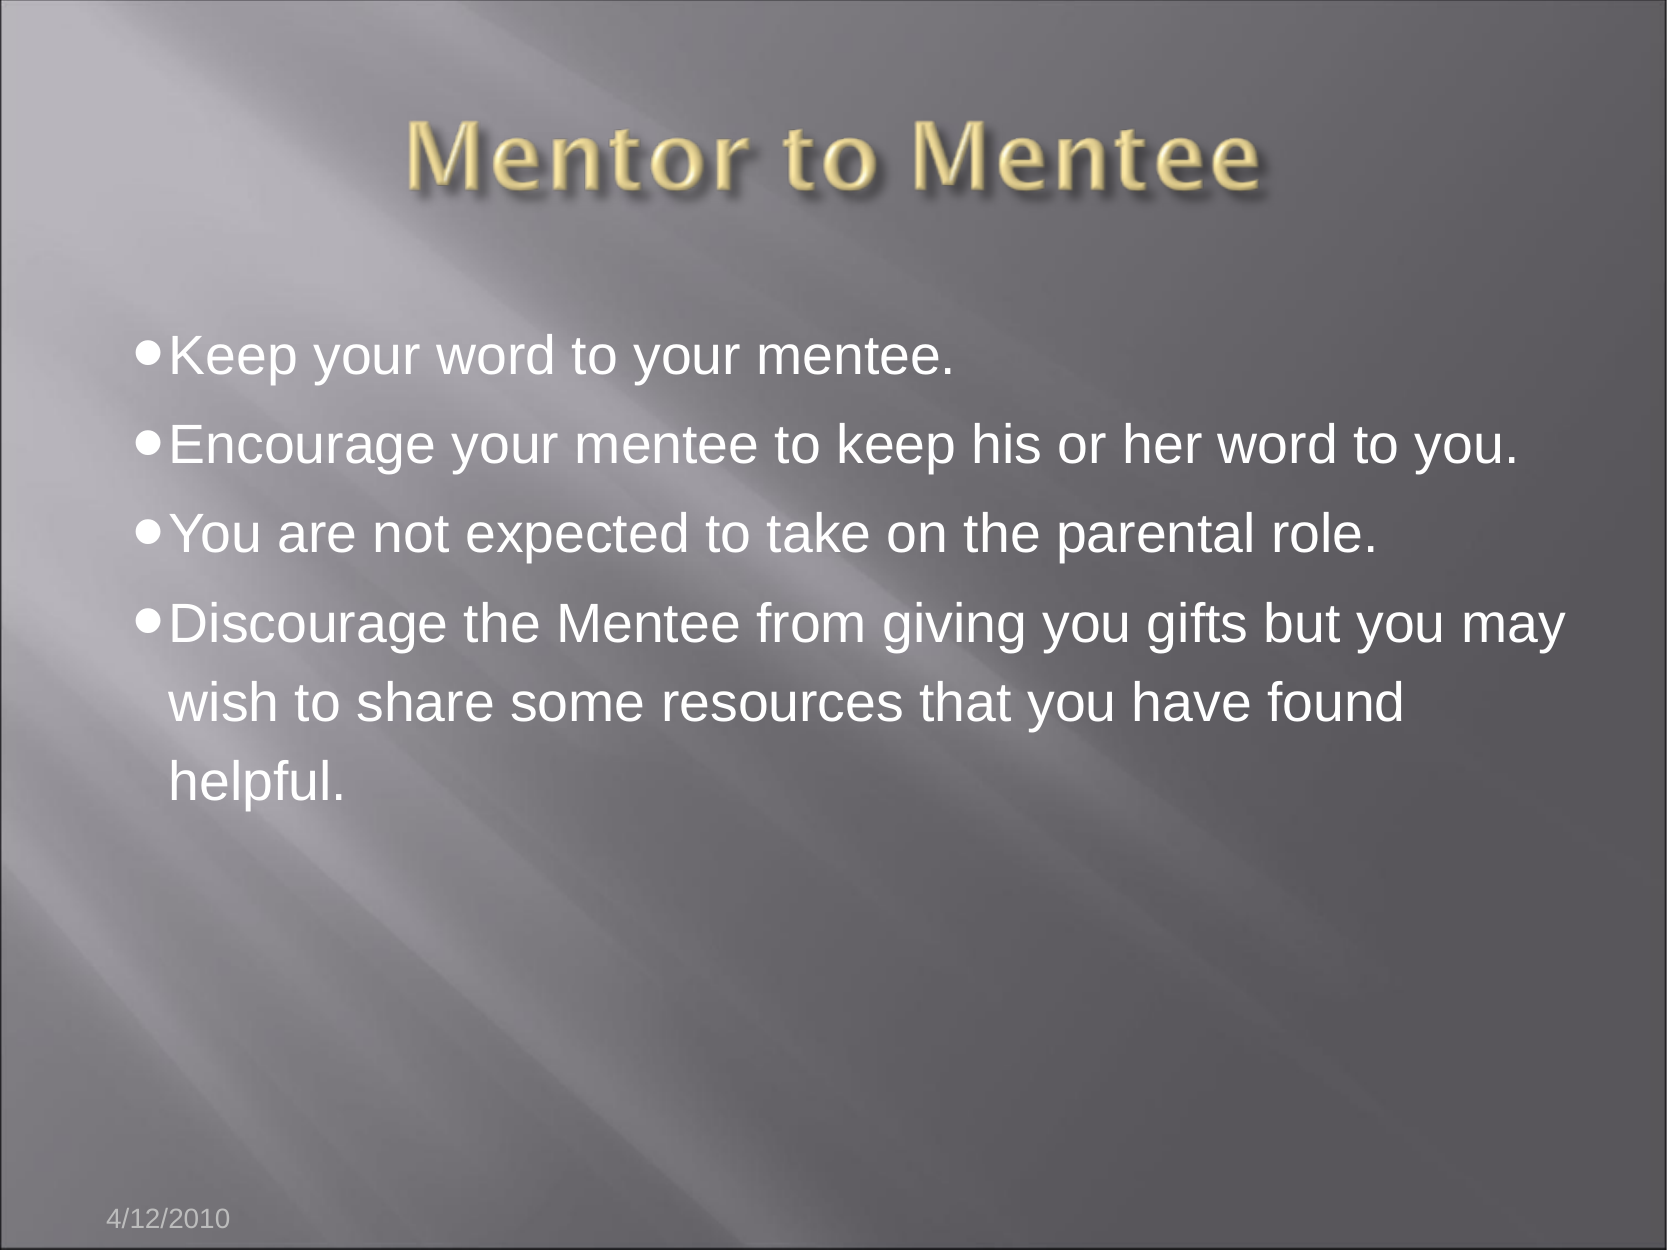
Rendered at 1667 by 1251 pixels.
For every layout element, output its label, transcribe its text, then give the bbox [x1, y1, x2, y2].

text_box Keep your word to your mentee. Encourage your mentee to keep his or her word to you. You are not expected to take on the parental role. Discourage the Mentee from giving you gifts but you may wish to share some resources that you have found helpful. [100, 300, 1579, 1154]
text_box 4/12/2010 [100, 1177, 468, 1241]
text_box [81, 48, 1586, 261]
picture [0, 0, 1667, 1250]
